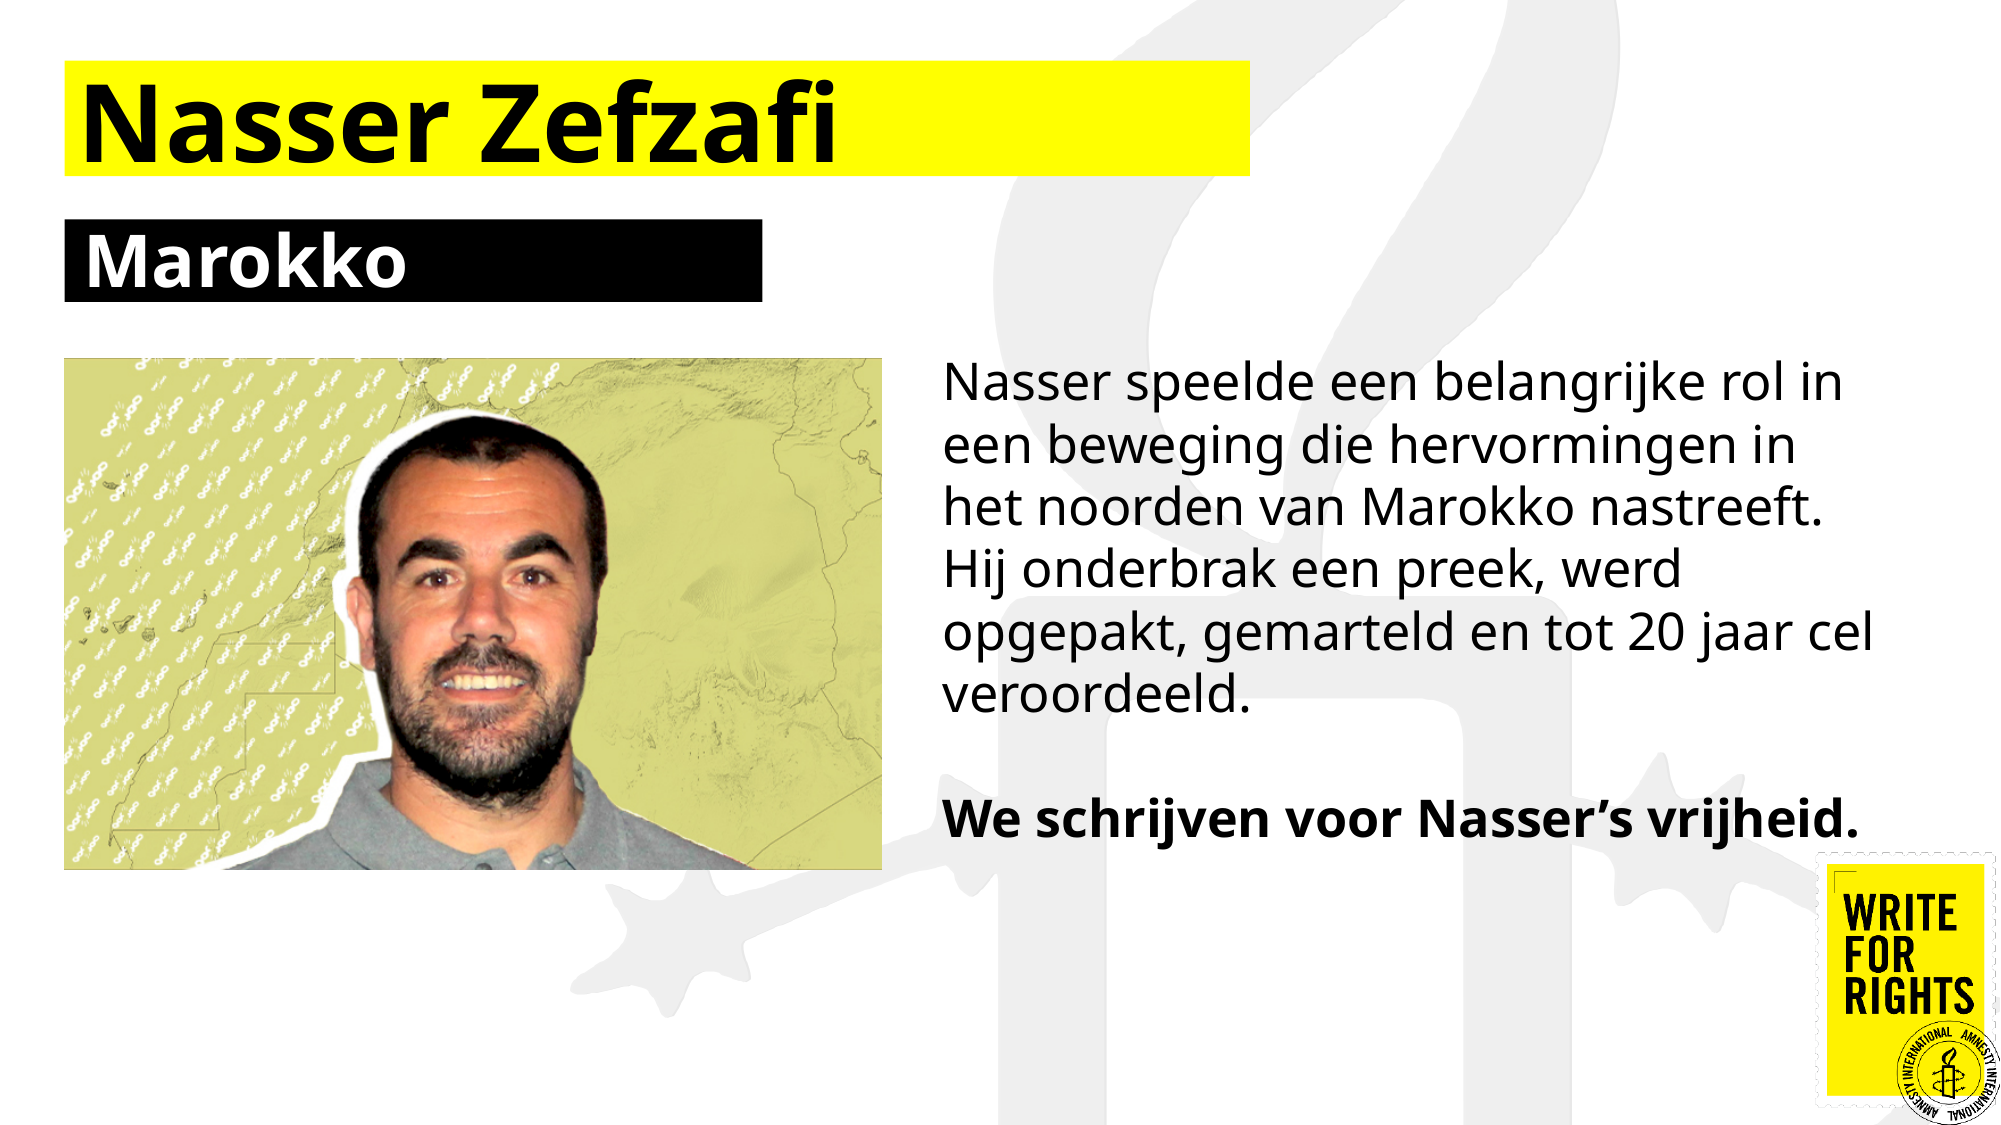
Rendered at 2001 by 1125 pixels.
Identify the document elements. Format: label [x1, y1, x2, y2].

picture [1799, 837, 2000, 1125]
picture [64, 358, 882, 870]
text_box [0, 0, 2000, 1125]
